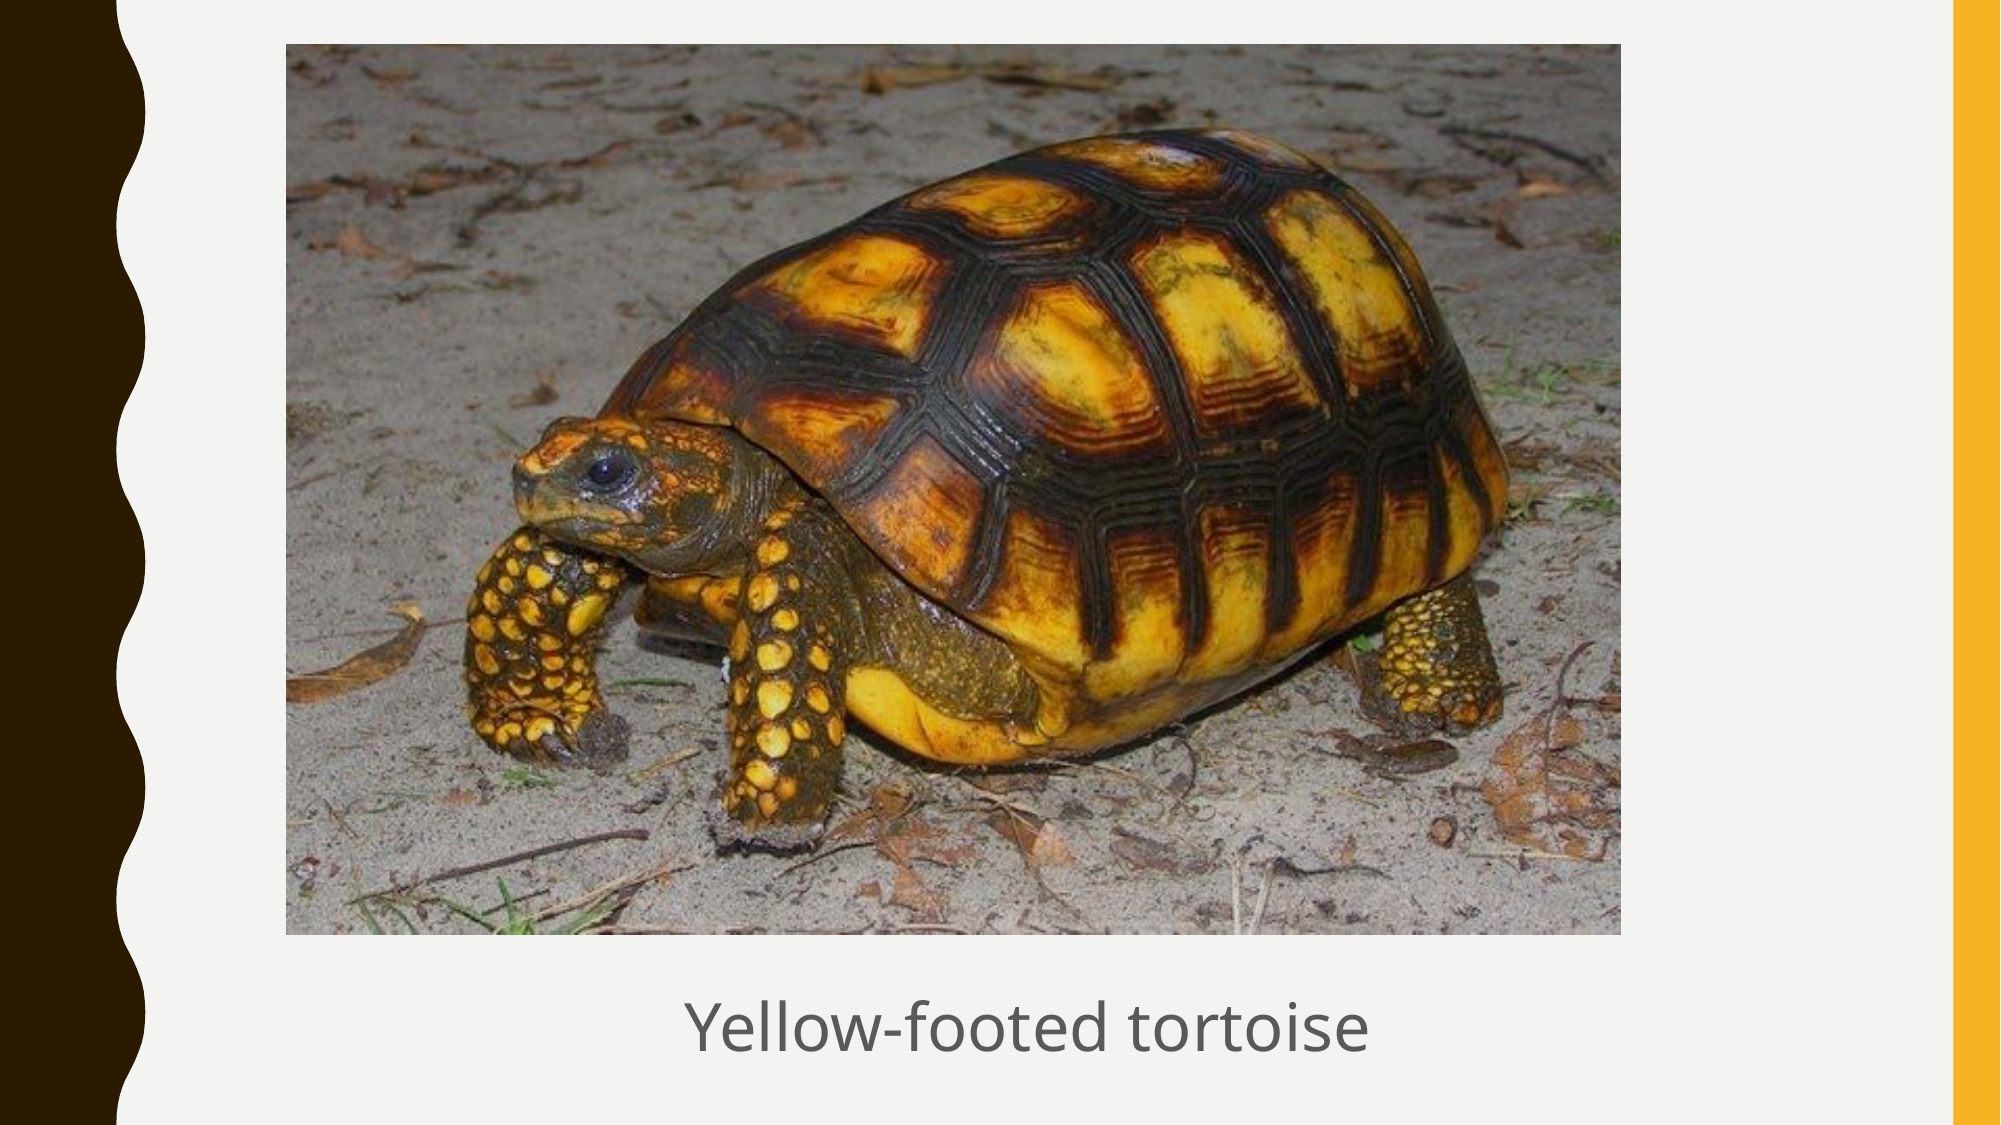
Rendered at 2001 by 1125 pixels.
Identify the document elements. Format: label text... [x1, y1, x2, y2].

picture [286, 44, 1621, 935]
list Yellow-footed tortoise [247, 968, 1660, 1125]
